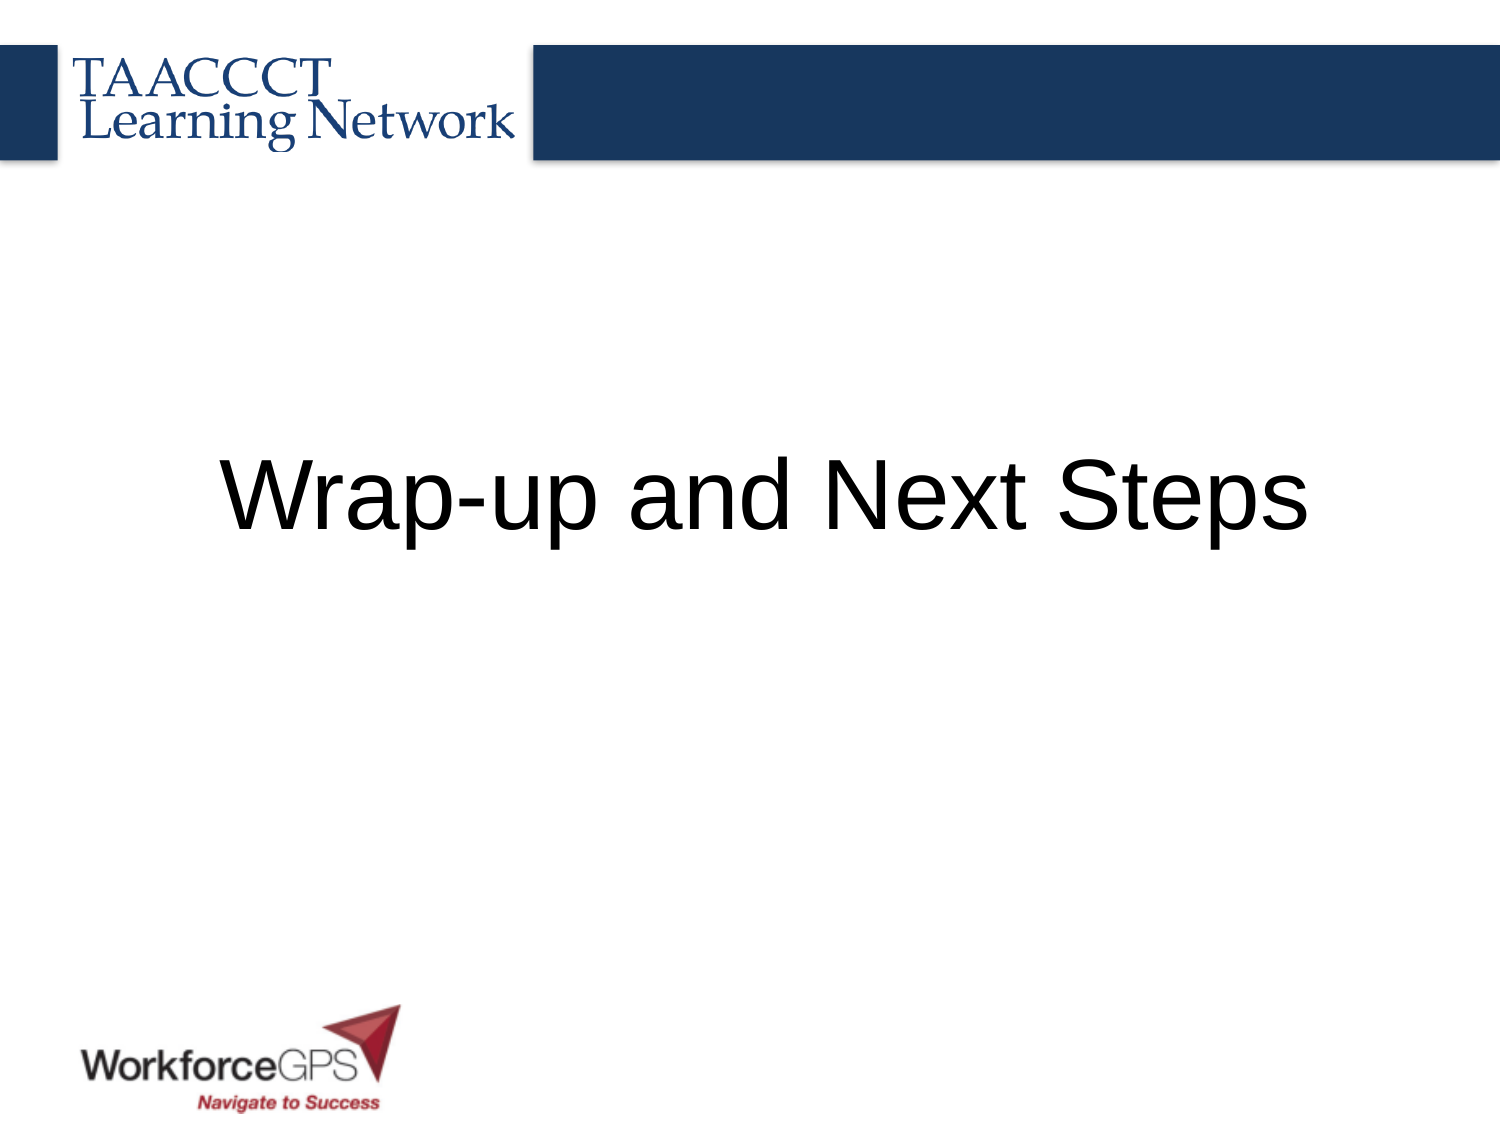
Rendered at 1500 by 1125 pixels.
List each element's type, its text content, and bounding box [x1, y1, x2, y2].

list Wrap-up and Next Steps [89, 421, 1442, 701]
picture [78, 1004, 404, 1114]
